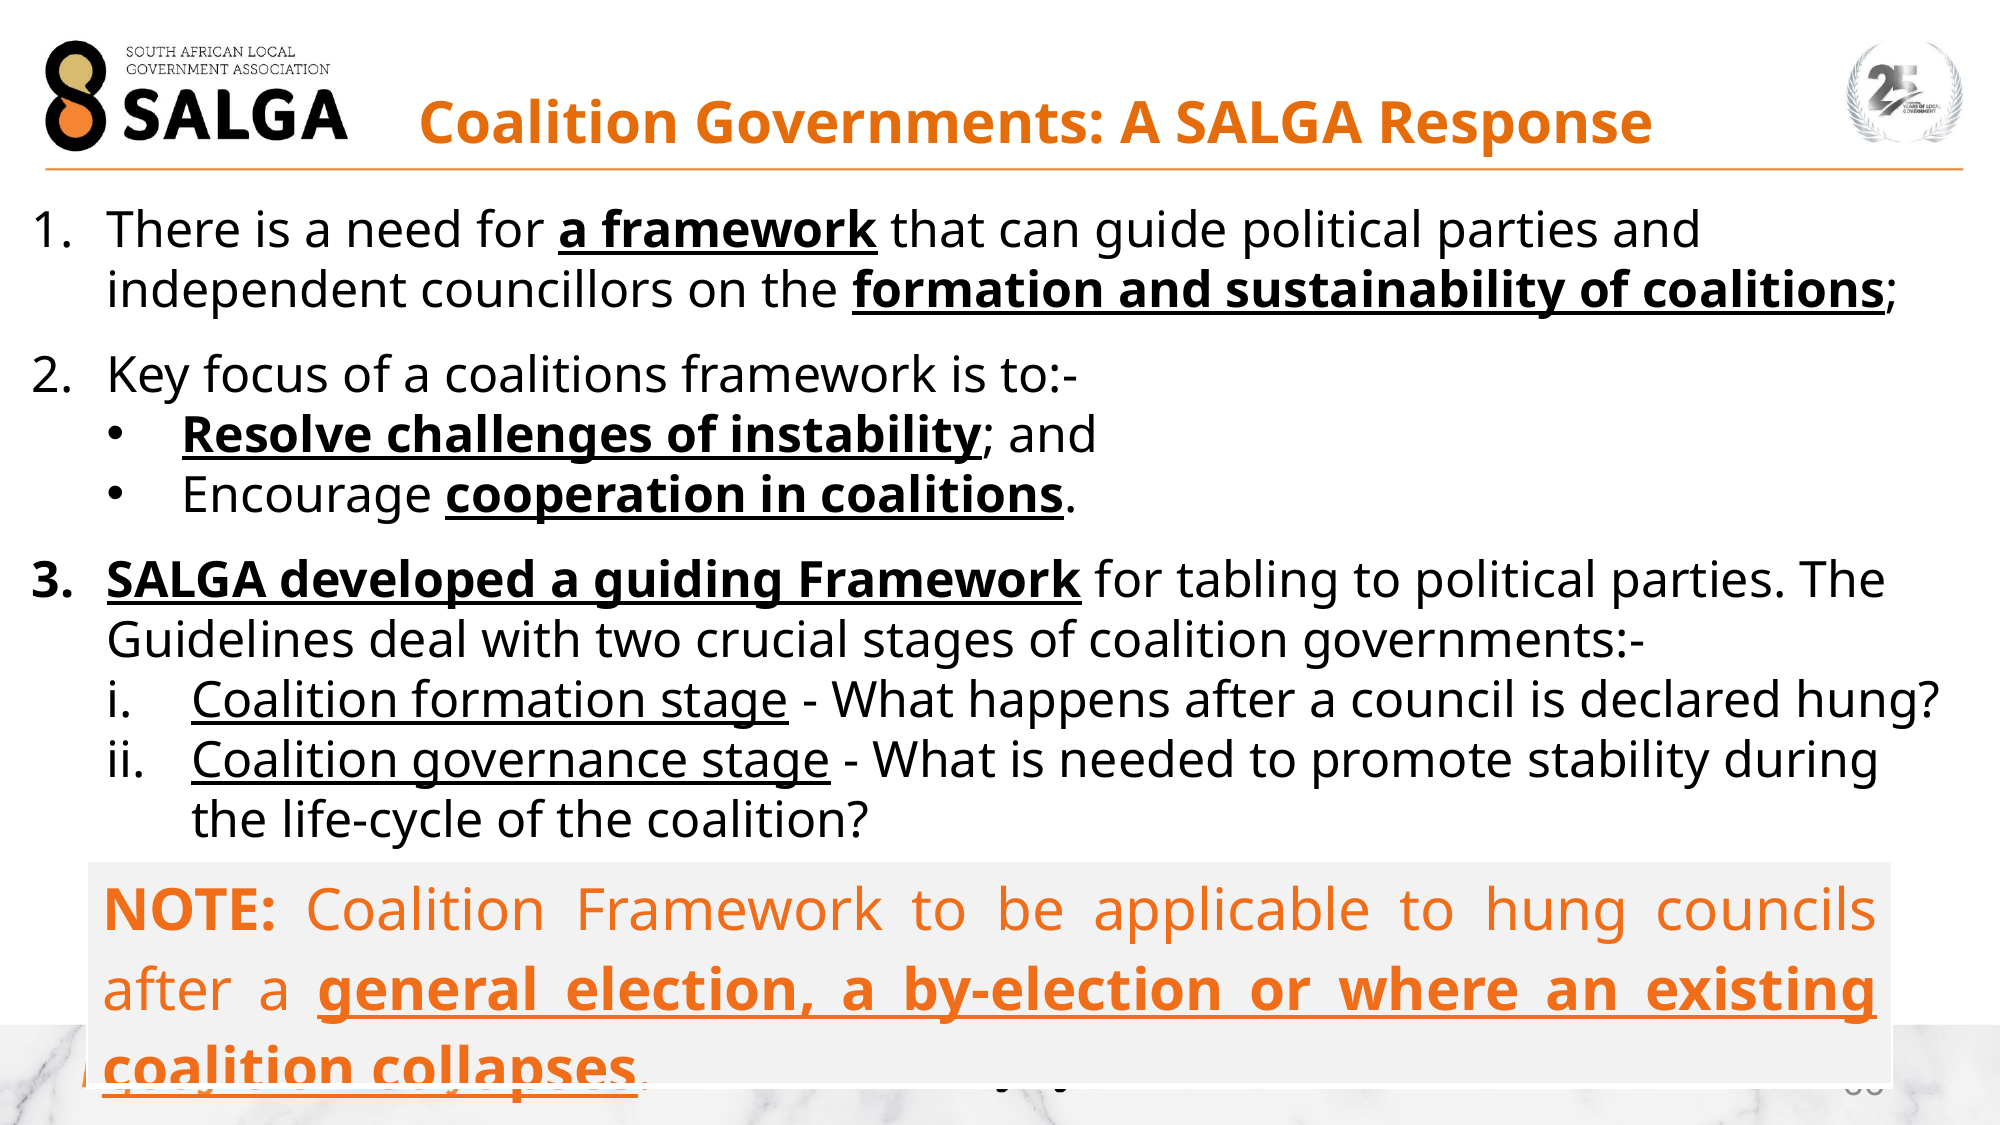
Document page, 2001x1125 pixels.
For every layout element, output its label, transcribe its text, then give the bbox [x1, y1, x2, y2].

slide_number 66 [1793, 1050, 1900, 1111]
text_box There is a need for a framework that can guide political parties and independent councillors on the formation and sustainability of coalitions; Key focus of a coalitions framework is to:- Resolve challenges of instability; and Encourage cooperation in coalitions. SALGA developed a guiding Framework for tabling to political parties. The Guidelines deal with two crucial stages of coalition governments:- Coalition formation stage - What happens after a council is declared hung? Coalition governance stage - What is needed to promote stability during the life-cycle of the coalition? [16, 190, 1963, 915]
text_box Coalition Governments: A SALGA Response [226, 132, 1847, 190]
picture [0, 0, 2000, 1125]
table_header NOTE: Coalition Framework to be applicable to hung councils after a general election, a by-election or where an existing coalition collapses. [88, 862, 1891, 1083]
